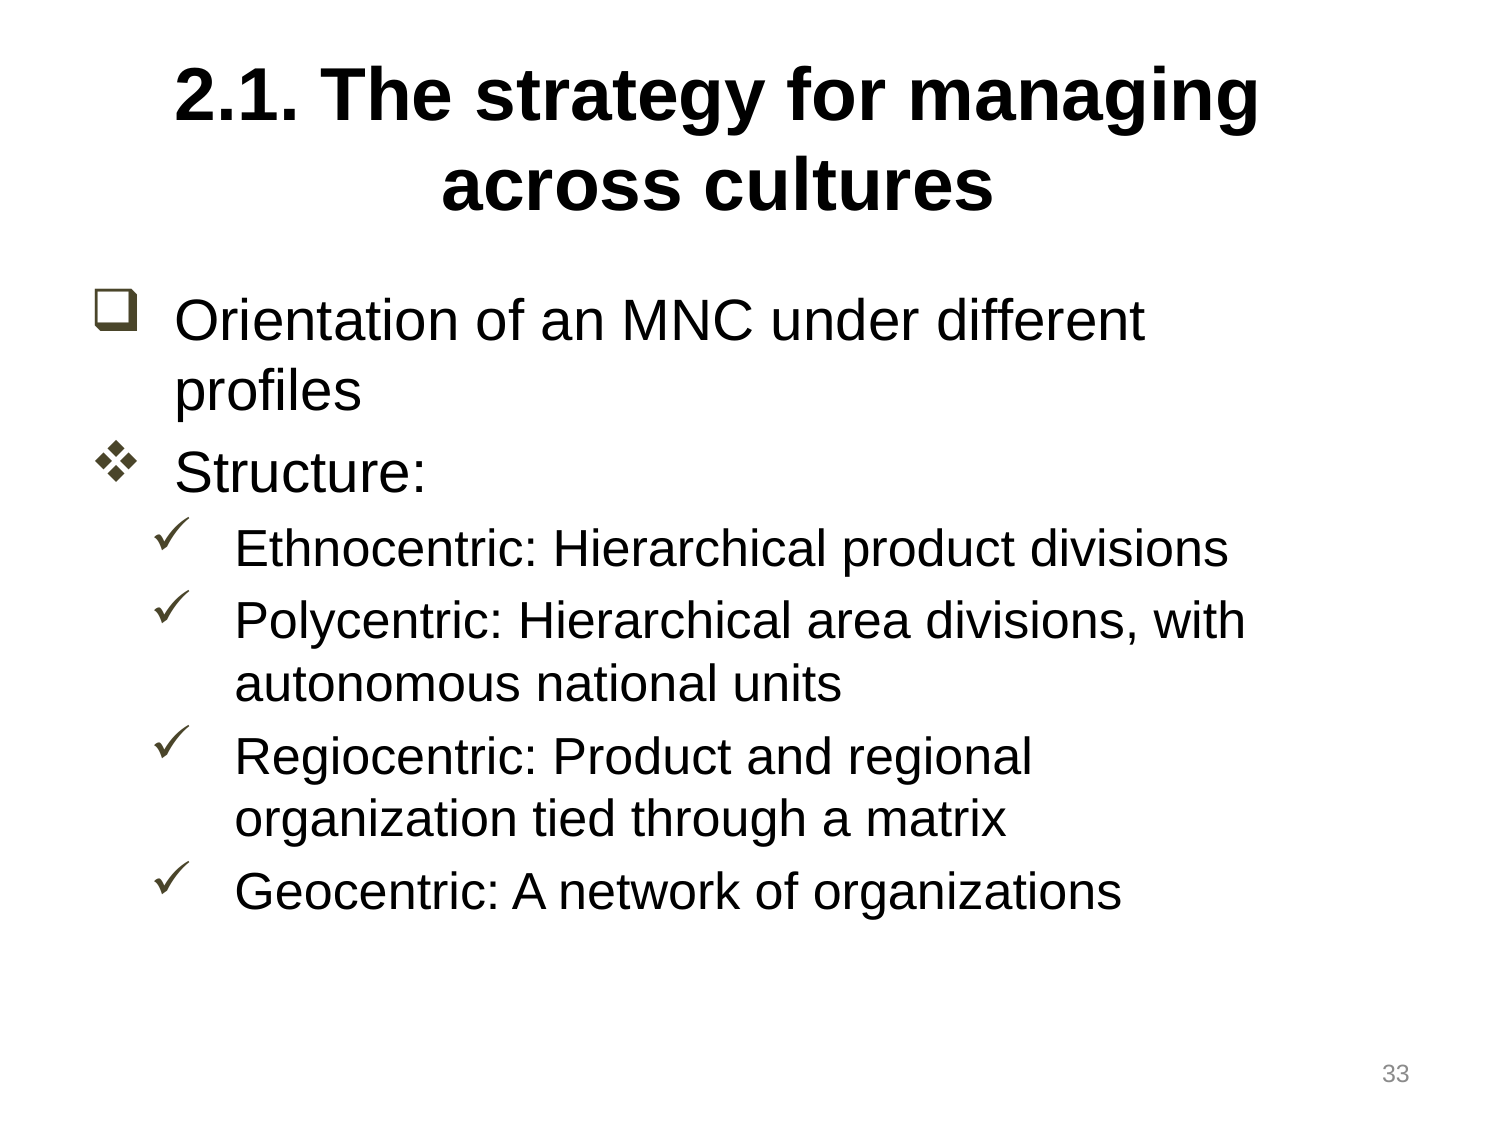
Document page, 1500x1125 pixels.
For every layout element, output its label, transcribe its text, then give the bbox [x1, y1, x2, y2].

slide_number 33 [1074, 1042, 1425, 1103]
list Orientation of an MNC under different profiles Structure: Ethnocentric: Hierarchical product divisions Polycentric: Hierarchical area divisions, with autonomous national units Regiocentric: Product and regional organization tied through a matrix Geocentric: A network of organizations [74, 274, 1326, 1125]
title 2.1. The strategy for managing across cultures [74, 44, 1363, 233]
